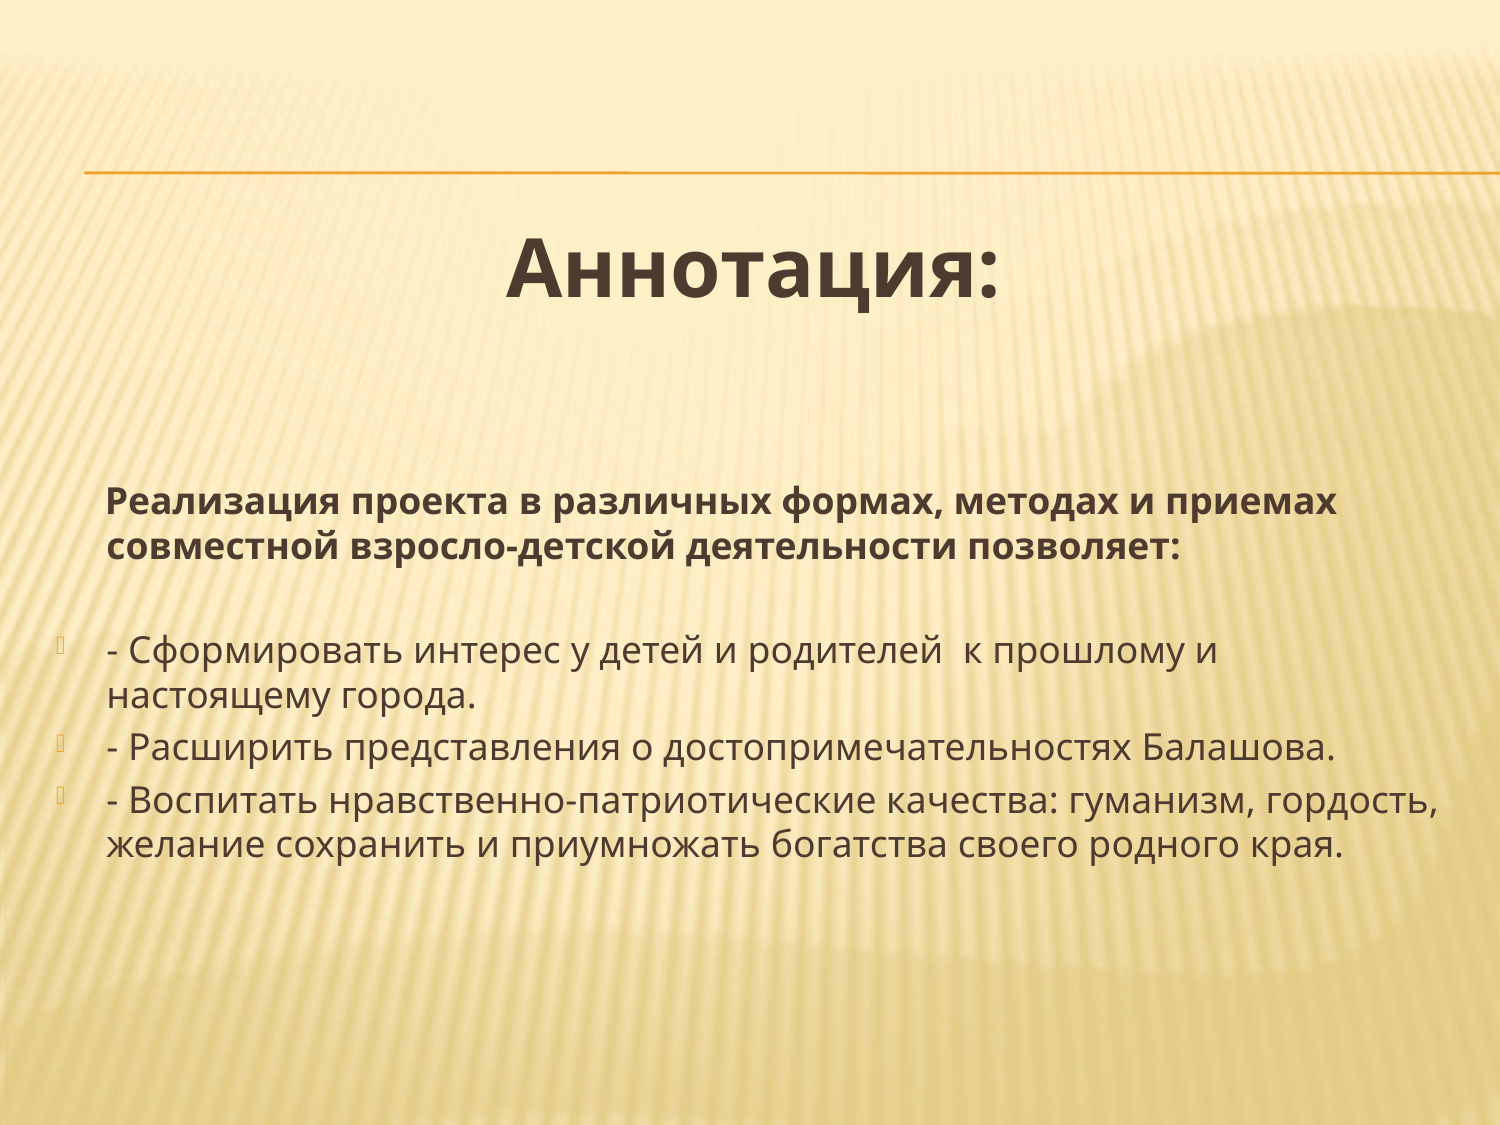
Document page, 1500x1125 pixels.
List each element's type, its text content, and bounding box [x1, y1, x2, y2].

list Аннотация: Реализация проекта в различных формах, методах и приемах совместной взросло-детской деятельности позволяет: - Сформировать интерес у детей и родителей к прошлому и настоящему города. - Расширить представления о достопримечательностях Балашова. - Воспитать нравственно-патриотические качества: гуманизм, гордость, желание сохранить и приумножать богатства своего родного края. [41, 208, 1467, 951]
